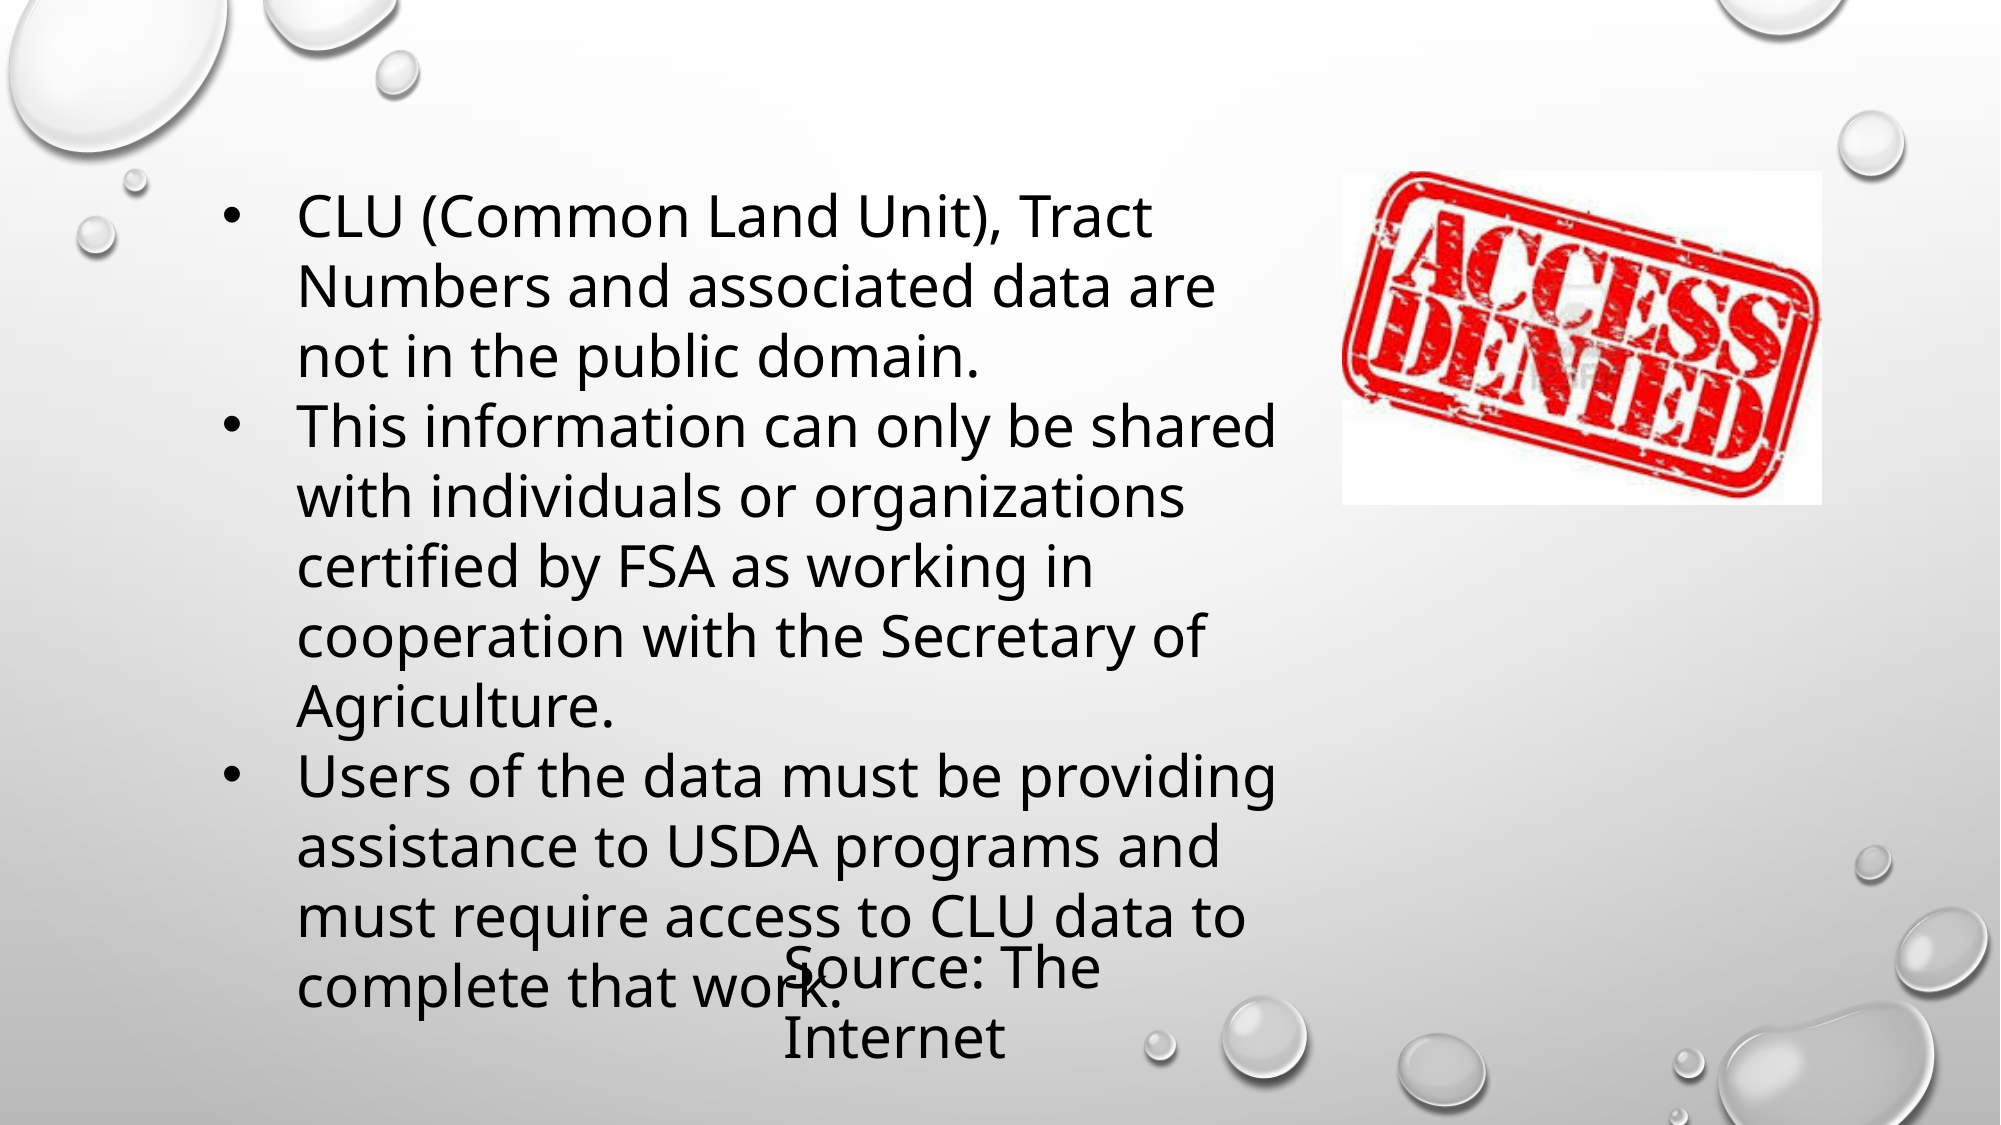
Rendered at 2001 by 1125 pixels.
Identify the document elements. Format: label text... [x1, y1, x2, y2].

text_box Source: The Internet [768, 922, 1304, 1078]
picture [0, 0, 2000, 1125]
text_box CLU (Common Land Unit), Tract Numbers and associated data are not in the public domain. This information can only be shared with individuals or organizations certified by FSA as working in cooperation with the Secretary of Agriculture. Users of the data must be providing assistance to USDA programs and must require access to CLU data to complete that work. [207, 171, 1304, 1027]
